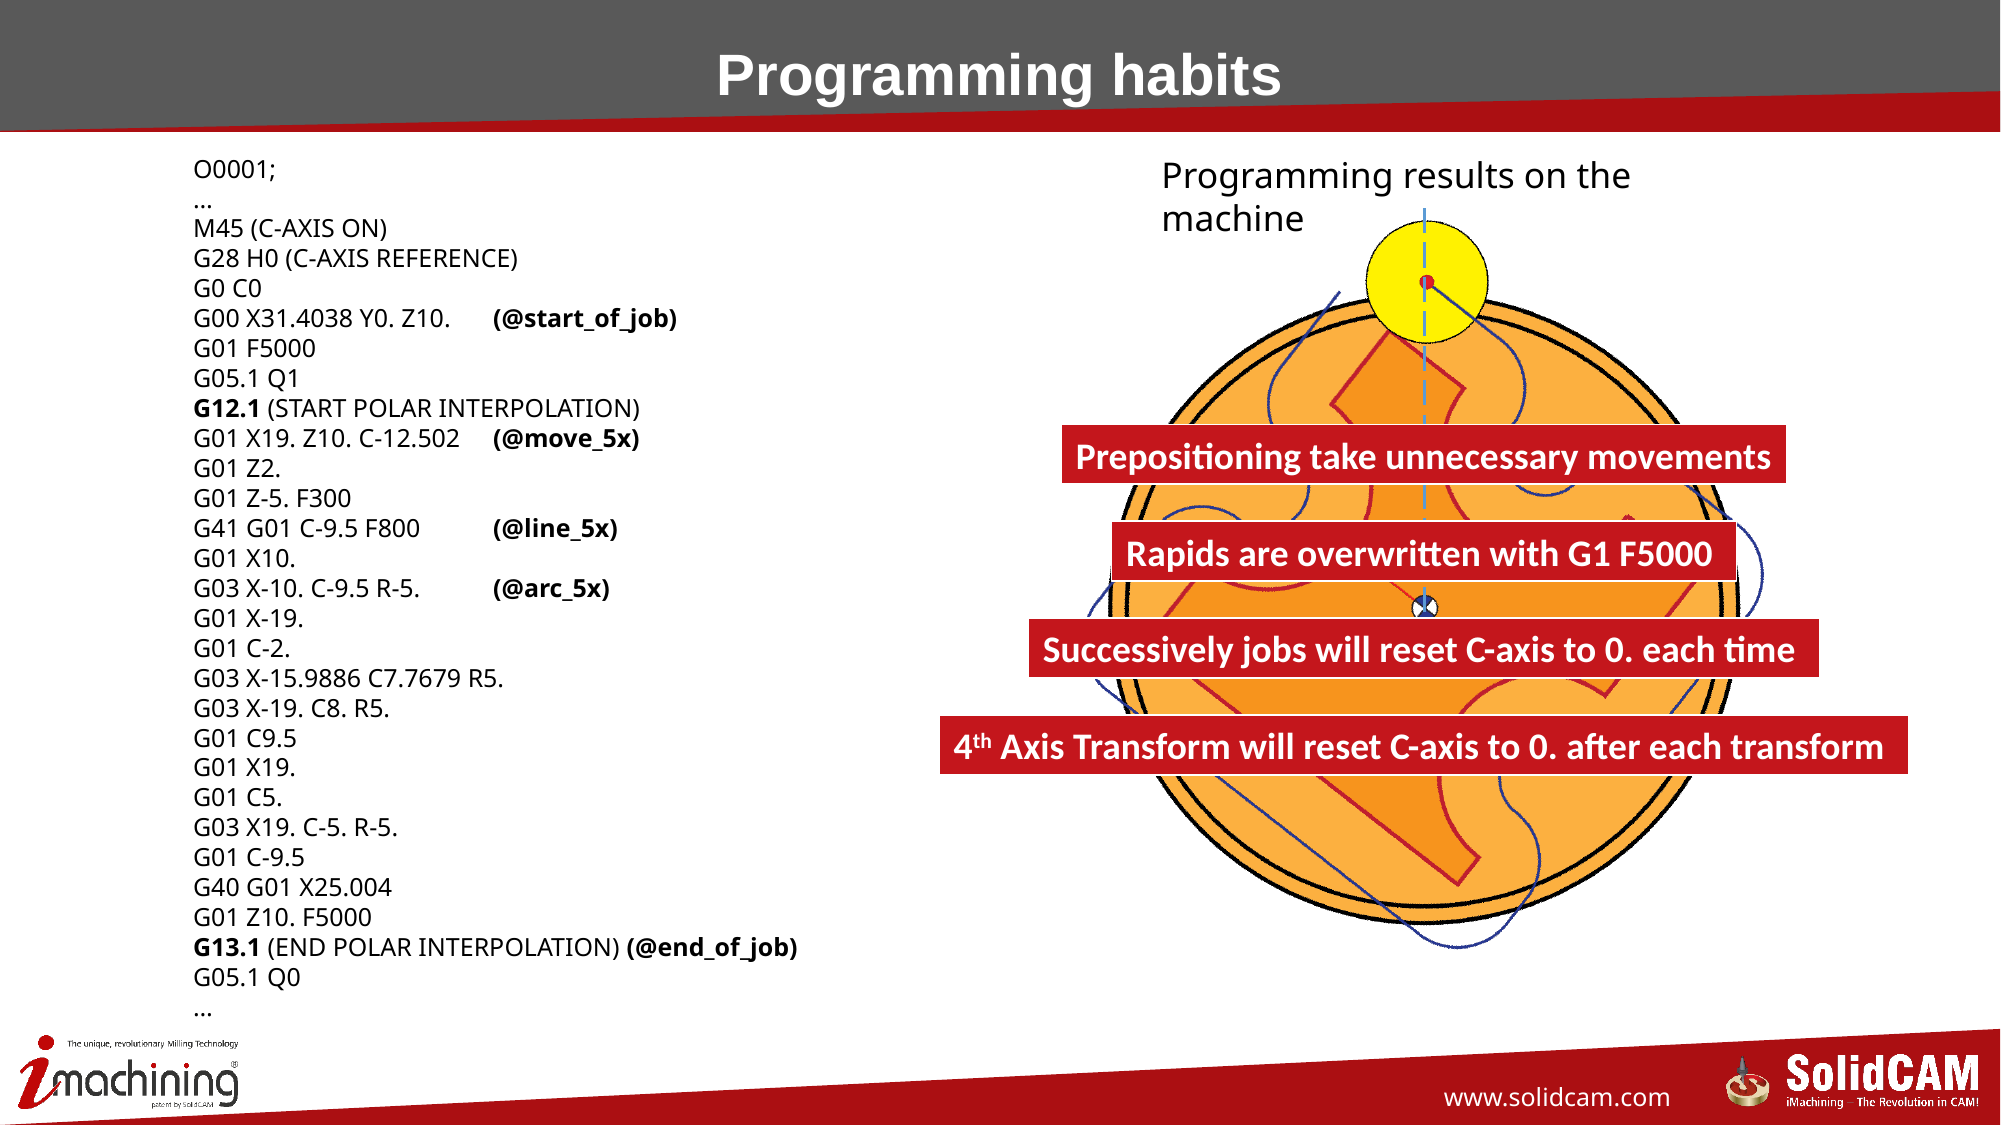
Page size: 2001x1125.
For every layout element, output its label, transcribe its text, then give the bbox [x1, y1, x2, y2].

picture [1002, 186, 2000, 1125]
text_box 4th Axis Transform will reset C-axis to 0. after each transform [939, 715, 1002, 775]
subtitle Programming habits [1372, 29, 2000, 110]
picture [18, 1035, 238, 1109]
text_box Programming results on the machine [1179, 145, 1701, 186]
picture [1726, 1054, 1979, 1109]
text_box 4th Axis Transform will reset C-axis to 0. after each transform [1846, 715, 1910, 775]
text_box O0001; … M45 (C-AXIS ON) G28 H0 (C-AXIS REFERENCE) G0 C0 G00 X31.4038 Y0. Z10. (@start_of_job) G01 F5000 G05.1 Q1 G12.1 (START POLAR INTERPOLATION) G01 X19. Z10. C-12.502 (@move_5x) G01 Z2. G01 Z-5. F300 G41 G01 C-9.5 F800 (@line_5x) G01 X10. G03 X-10. C-9.5 R-5. (@arc_5x) G01 X-19. G01 C-2. G03 X-15.9886 C7.7679 R5. G03 X-19. C8. R5. G01 C9.5 G01 X19. G01 C5. G03 X19. C-5. R-5. G01 C-9.5 G40 G01 X25.004 G01 Z10. F5000 G13.1 (END POLAR INTERPOLATION) (@end_of_job) G05.1 Q0 … [178, 145, 1179, 1029]
subtitle Programming habits [0, 29, 1340, 110]
picture [1251, 16, 1517, 145]
